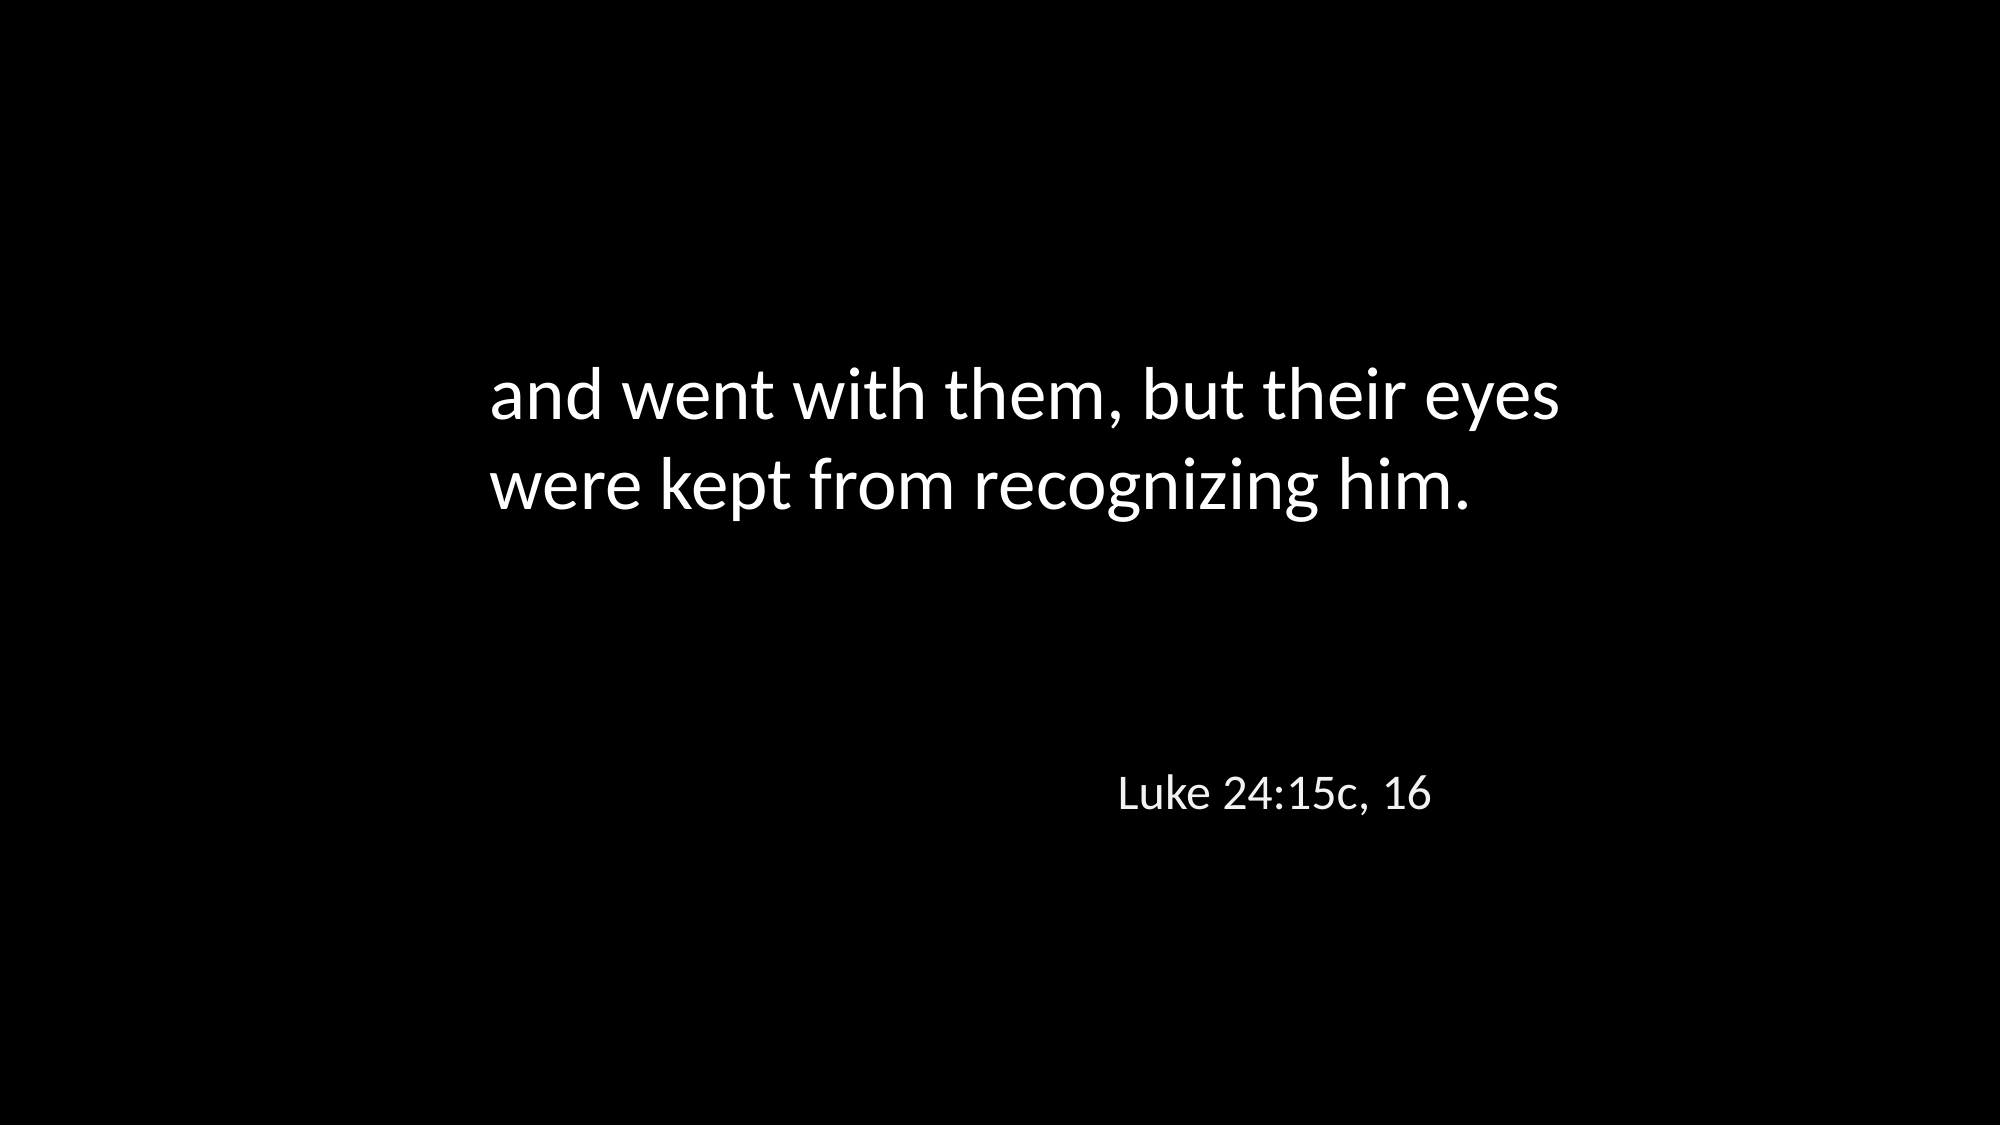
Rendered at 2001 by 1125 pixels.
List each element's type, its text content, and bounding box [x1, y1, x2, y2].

text_box Luke 24:15c, 16 [999, 751, 1550, 827]
text_box and went with them, but their eyes were kept from recognizing him. [474, 337, 1638, 532]
